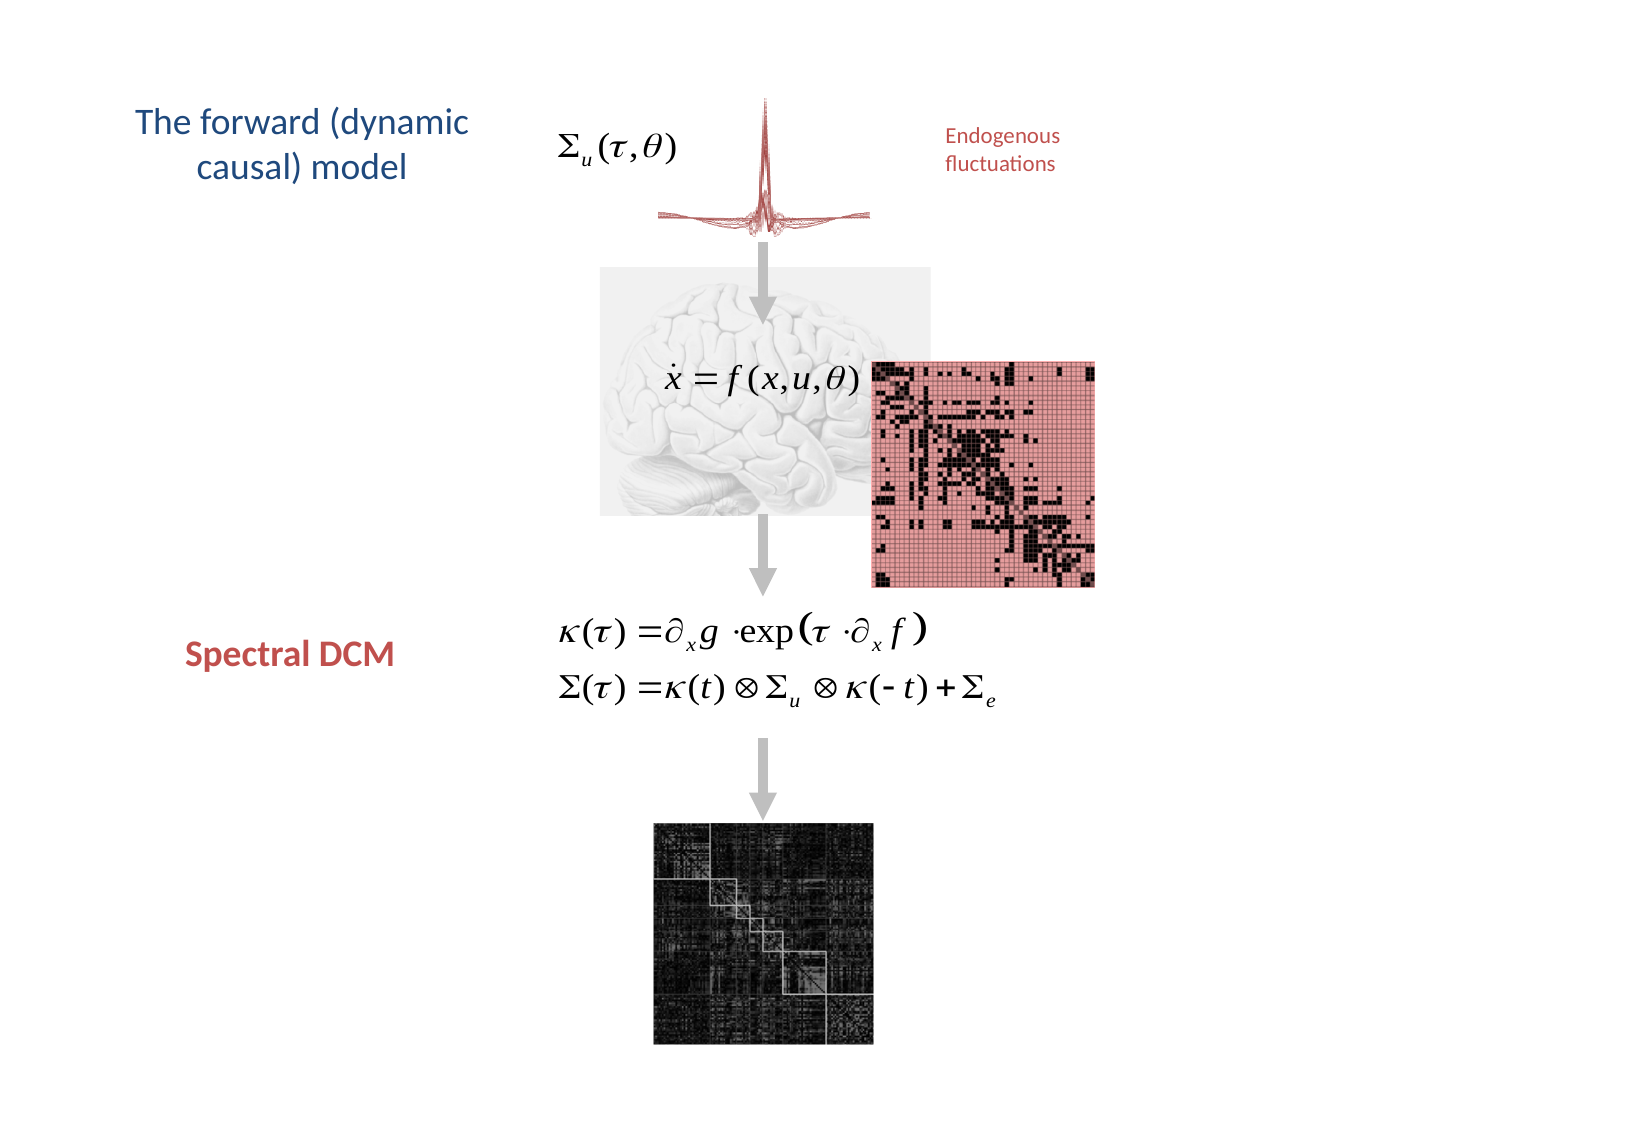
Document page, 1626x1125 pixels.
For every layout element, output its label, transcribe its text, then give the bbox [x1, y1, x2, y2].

text_box Spectral DCM [91, 621, 489, 682]
text_box Endogenous fluctuations [930, 113, 1096, 184]
picture [599, 266, 1096, 588]
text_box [552, 605, 1002, 717]
text_box The forward (dynamic causal) model [103, 89, 501, 195]
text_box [657, 357, 869, 405]
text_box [552, 122, 683, 176]
picture [652, 822, 874, 1046]
picture [658, 89, 872, 240]
